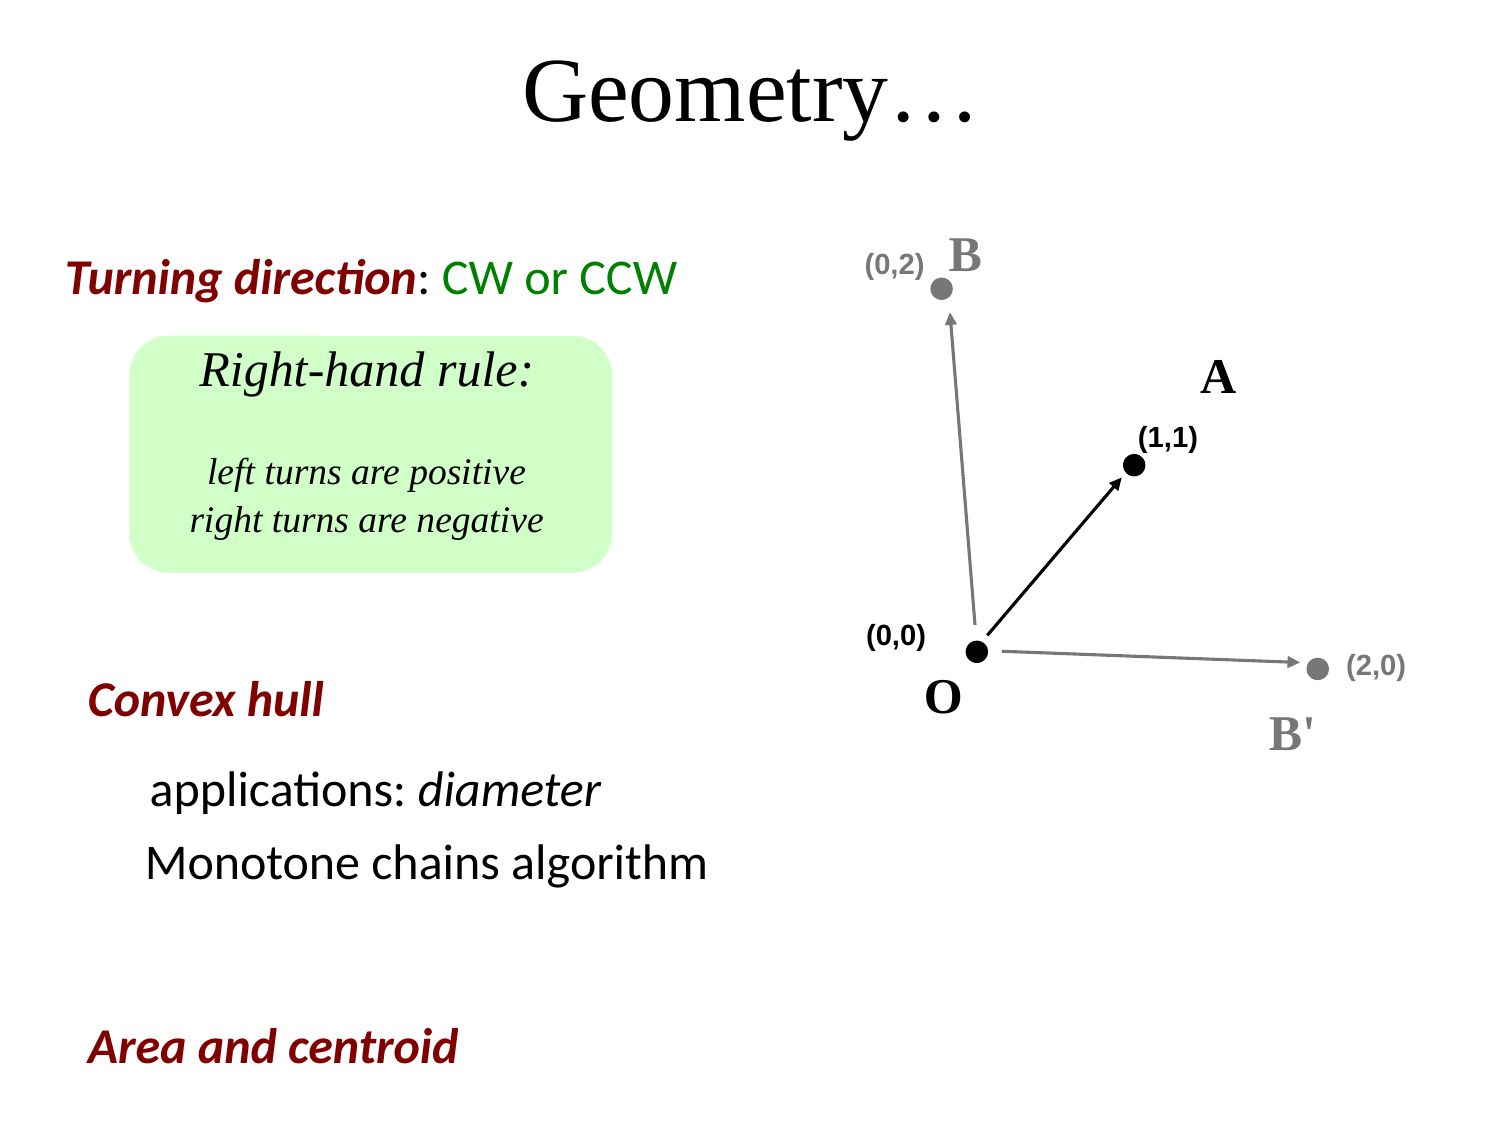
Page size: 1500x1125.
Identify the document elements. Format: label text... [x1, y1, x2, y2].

text_box applications: diameter [134, 748, 848, 824]
text_box B' [1180, 693, 1331, 768]
text_box (1,1) [1123, 410, 1214, 461]
text_box [1001, 651, 1300, 669]
text_box [987, 477, 1122, 636]
text_box O [827, 655, 978, 731]
text_box (2,0) [1331, 638, 1422, 689]
text_box (0,0) [851, 608, 942, 659]
text_box Geometry… [132, 22, 1371, 147]
text_box B [846, 213, 997, 289]
text_box [1122, 461, 1146, 477]
text_box [944, 312, 976, 625]
text_box [965, 640, 989, 663]
text_box A [1175, 335, 1251, 411]
text_box [930, 289, 953, 300]
text_box [129, 335, 613, 573]
text_box Convex hull [73, 658, 786, 734]
text_box Turning direction: CW or CCW [50, 237, 763, 313]
text_box [1306, 657, 1329, 681]
text_box Monotone chains algorithm [129, 822, 843, 897]
text_box Area and centroid [73, 1006, 786, 1081]
text_box (0,2) [849, 238, 940, 288]
text_box Right-hand rule: left turns are positive right turns are negative [142, 359, 592, 548]
